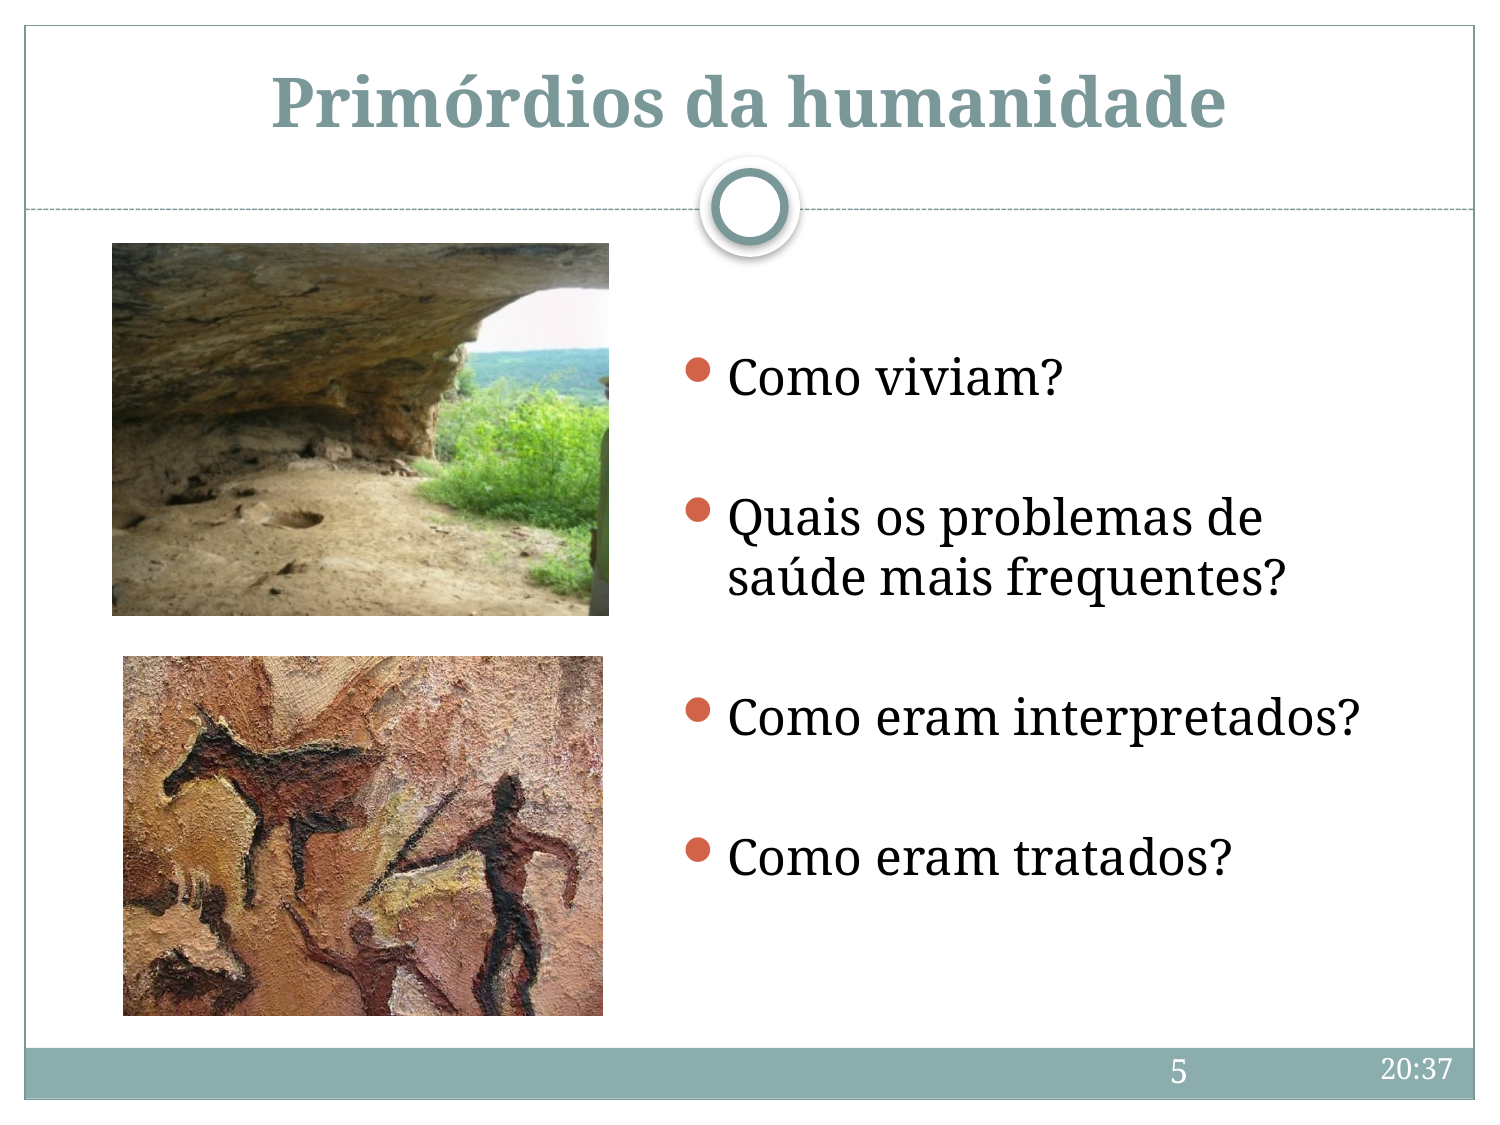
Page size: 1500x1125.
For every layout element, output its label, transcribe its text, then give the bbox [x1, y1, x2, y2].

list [111, 243, 609, 616]
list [123, 656, 603, 1017]
list Como viviam? Quais os problemas de saúde mais frequentes? Como eram interpretados? Como eram tratados? [667, 338, 1425, 1006]
title Primórdios da humanidade [75, 26, 1425, 149]
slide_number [1269, 1042, 1468, 1106]
slide_number 5 [1092, 1035, 1266, 1110]
